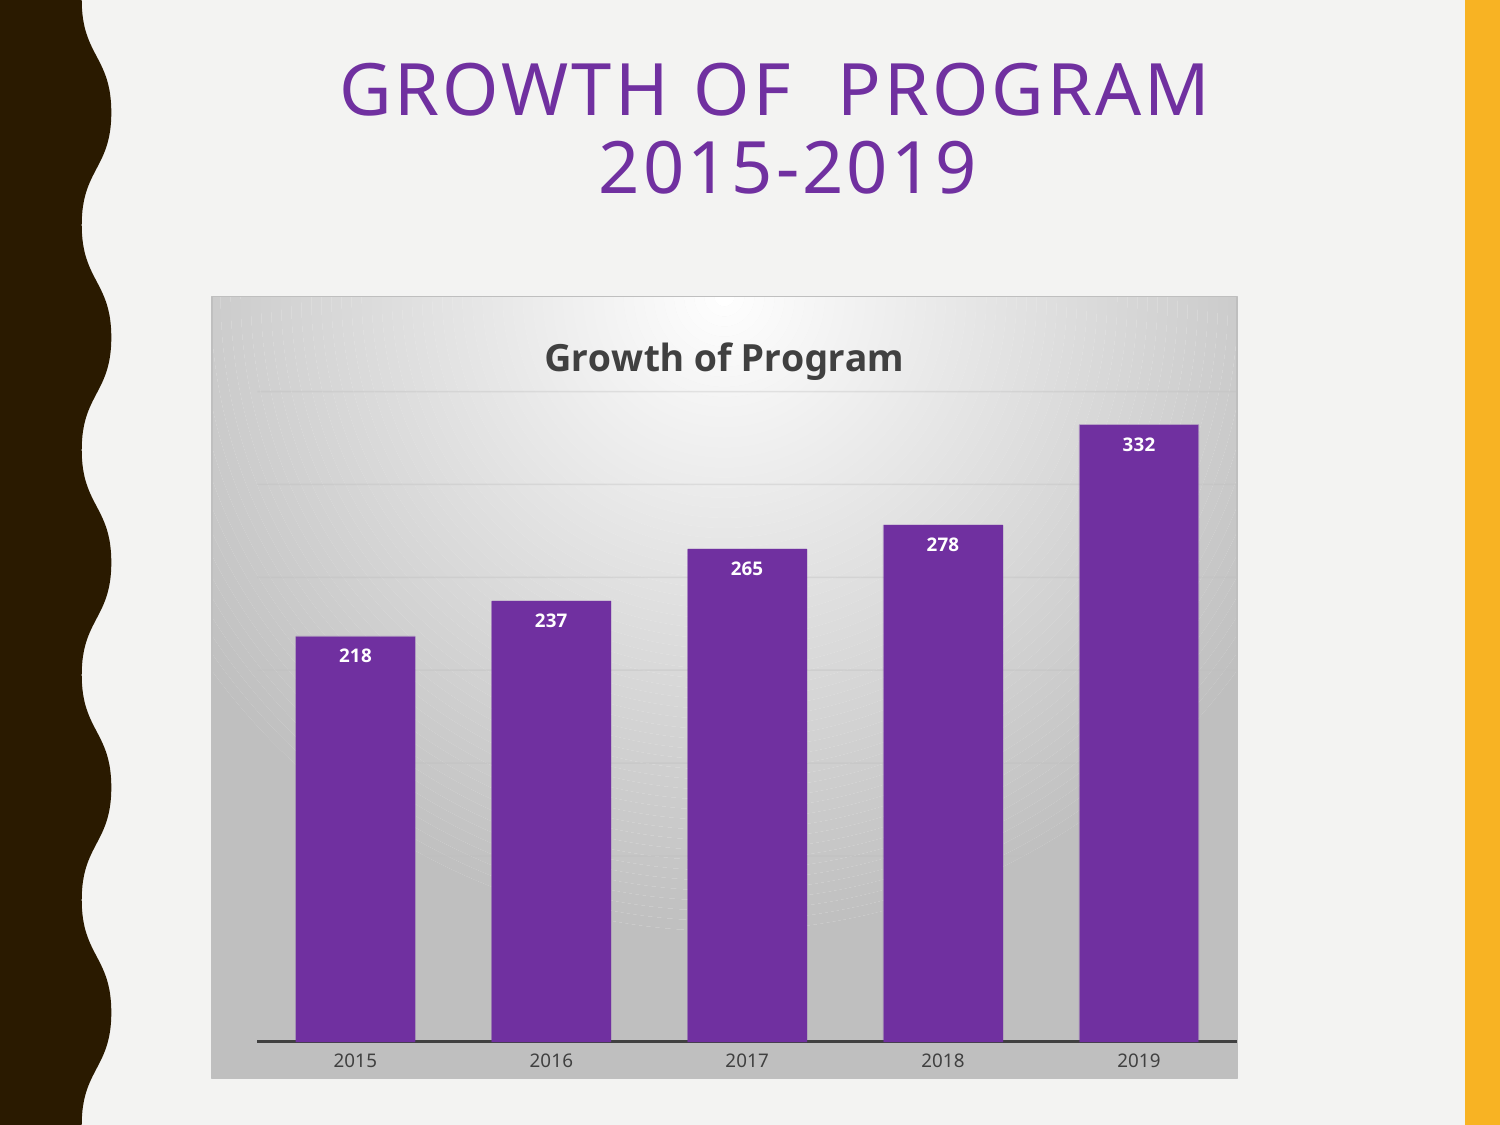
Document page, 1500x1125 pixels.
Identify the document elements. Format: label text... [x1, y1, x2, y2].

chart [210, 295, 1239, 1080]
title Growth of Program 2015-2019 [106, 45, 1470, 219]
